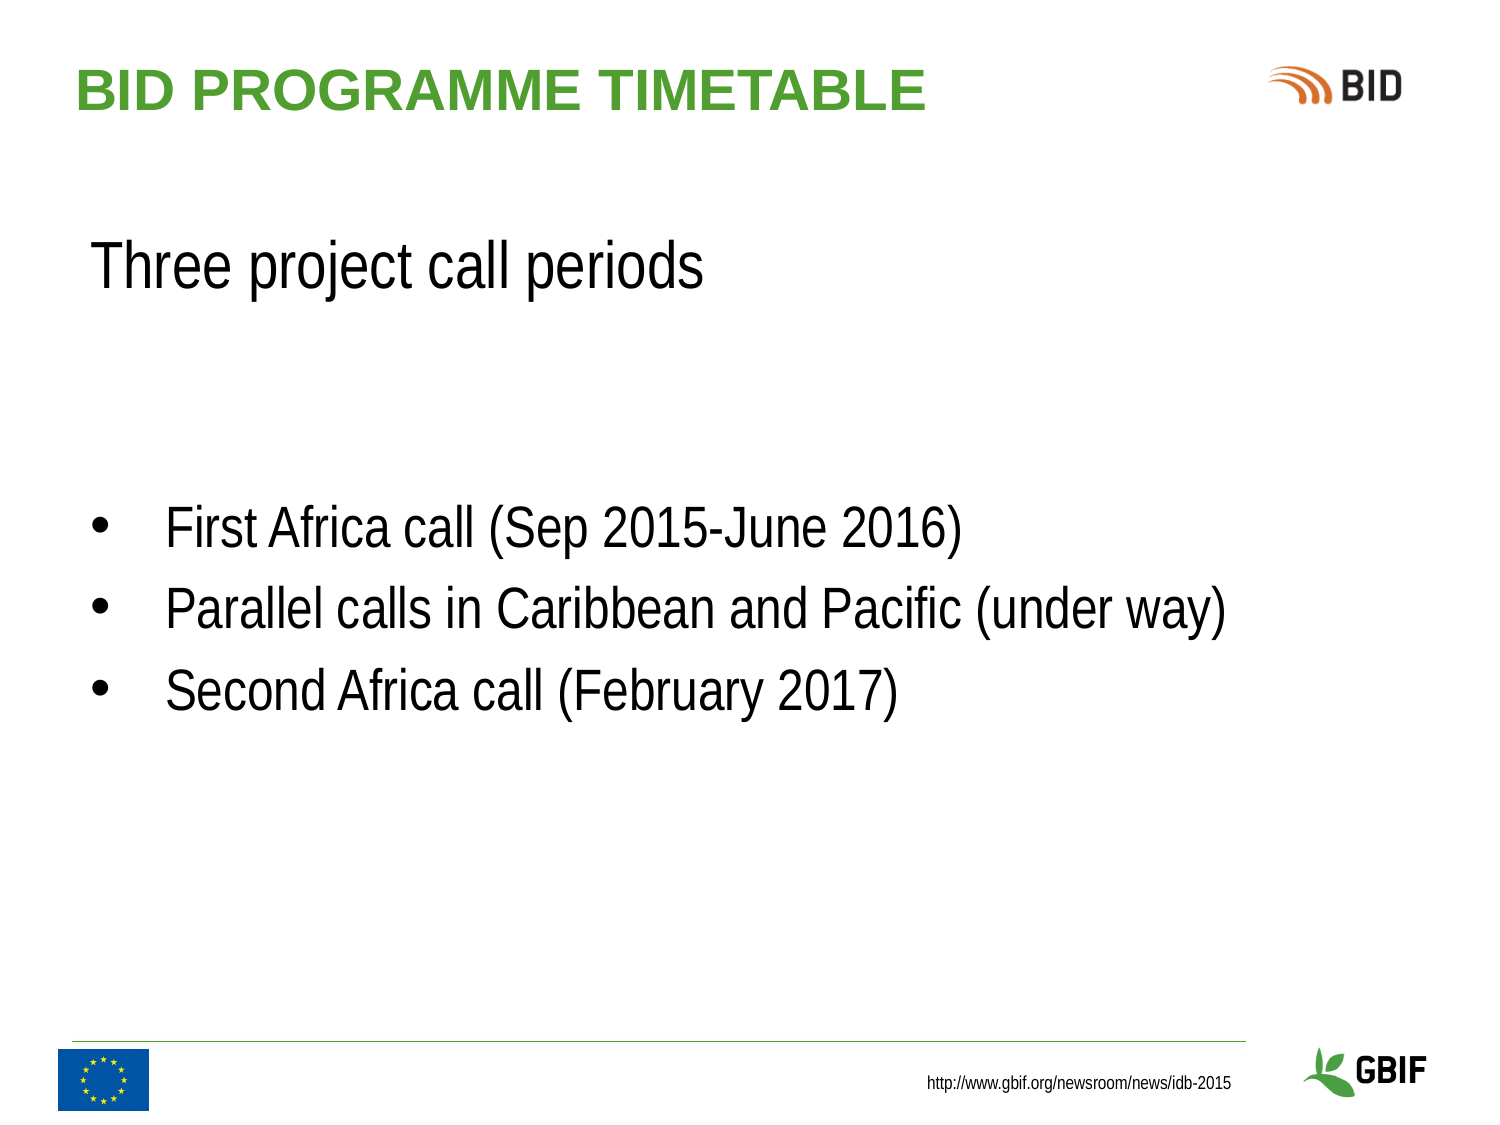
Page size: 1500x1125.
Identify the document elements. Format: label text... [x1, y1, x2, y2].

title Bid programme timetable [75, 45, 1425, 176]
list Three project call periods First Africa call (Sep 2015-June 2016) Parallel calls in Caribbean and Pacific (under way) Second Africa call (February 2017) [75, 214, 1425, 1005]
picture [1285, 1019, 1443, 1125]
picture [58, 1049, 149, 1111]
list http://www.gbif.org/newsroom/news/idb-2015 [152, 1051, 1247, 1114]
picture [1254, 48, 1419, 126]
